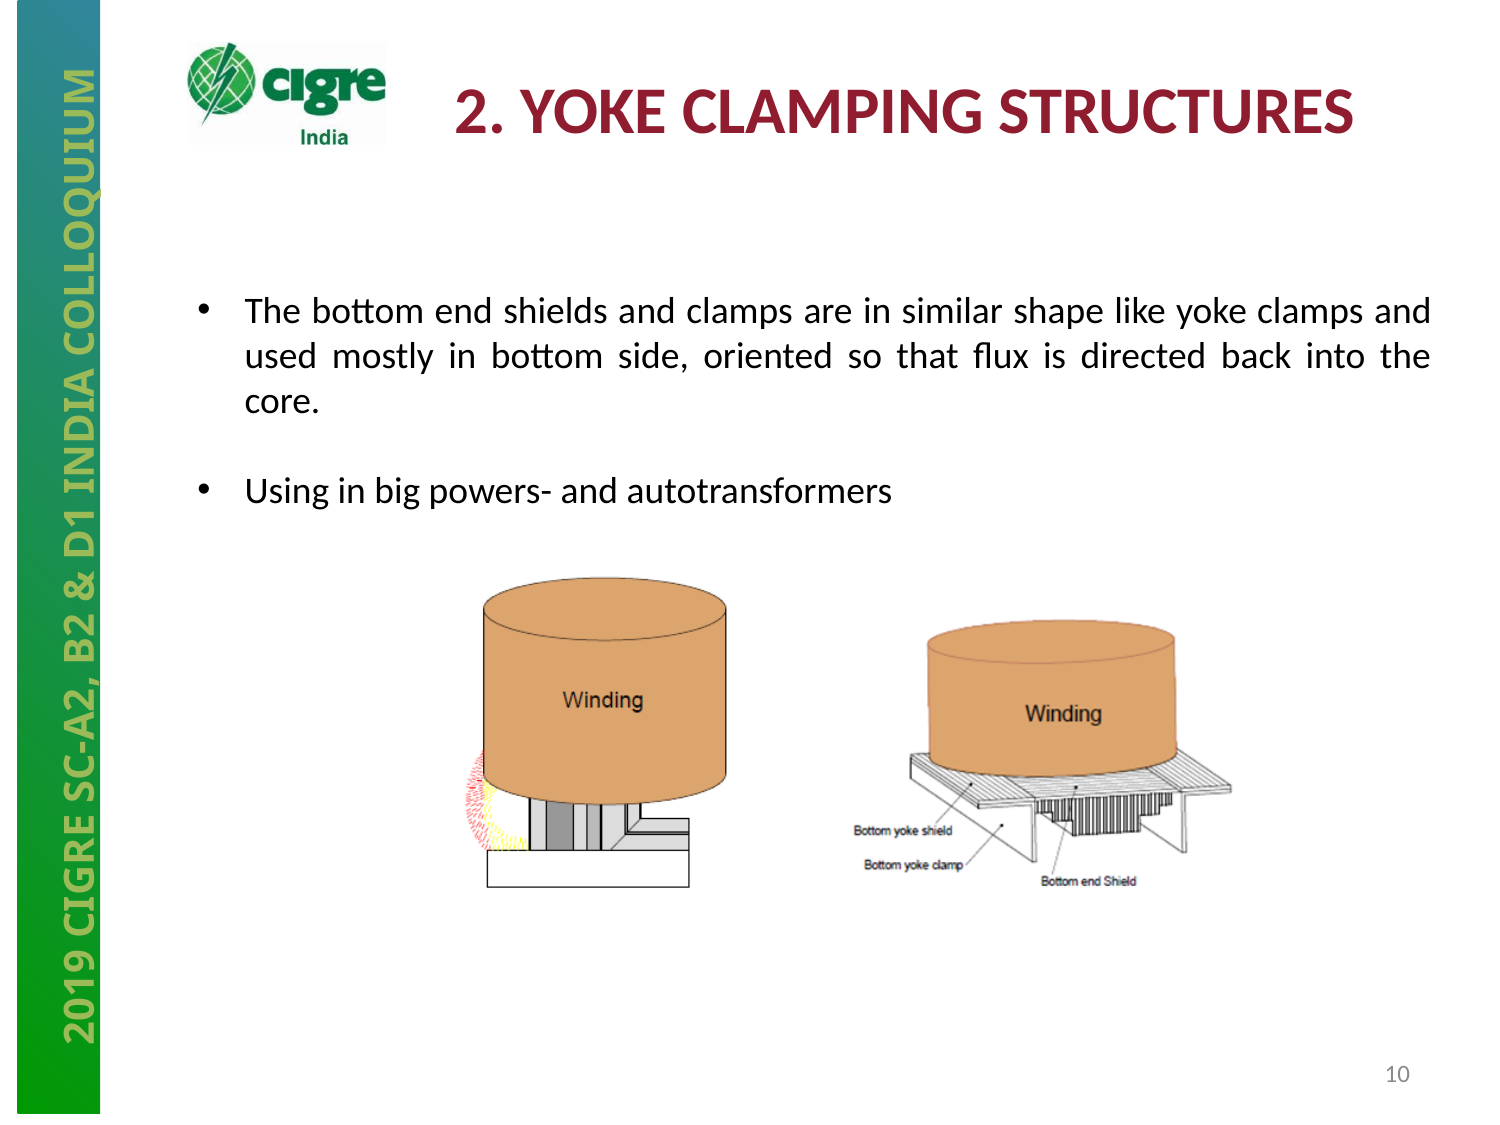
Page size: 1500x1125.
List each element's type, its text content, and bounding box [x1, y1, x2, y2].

text_box The bottom end shields and clamps are in similar shape like yoke clamps and used mostly in bottom side, oriented so that flux is directed back into the core. Using in big powers- and autotransformers [182, 278, 1447, 547]
text_box 2. YOKE CLAMPING STRUCTURES [390, 58, 1421, 154]
picture [186, 42, 386, 146]
slide_number 10 [1074, 1042, 1425, 1103]
text_box 2019 CIGRE SC-A2, B2 & D1 INDIA COLLOQUIUM [17, 0, 101, 1114]
picture [844, 585, 1241, 906]
picture [407, 545, 756, 906]
